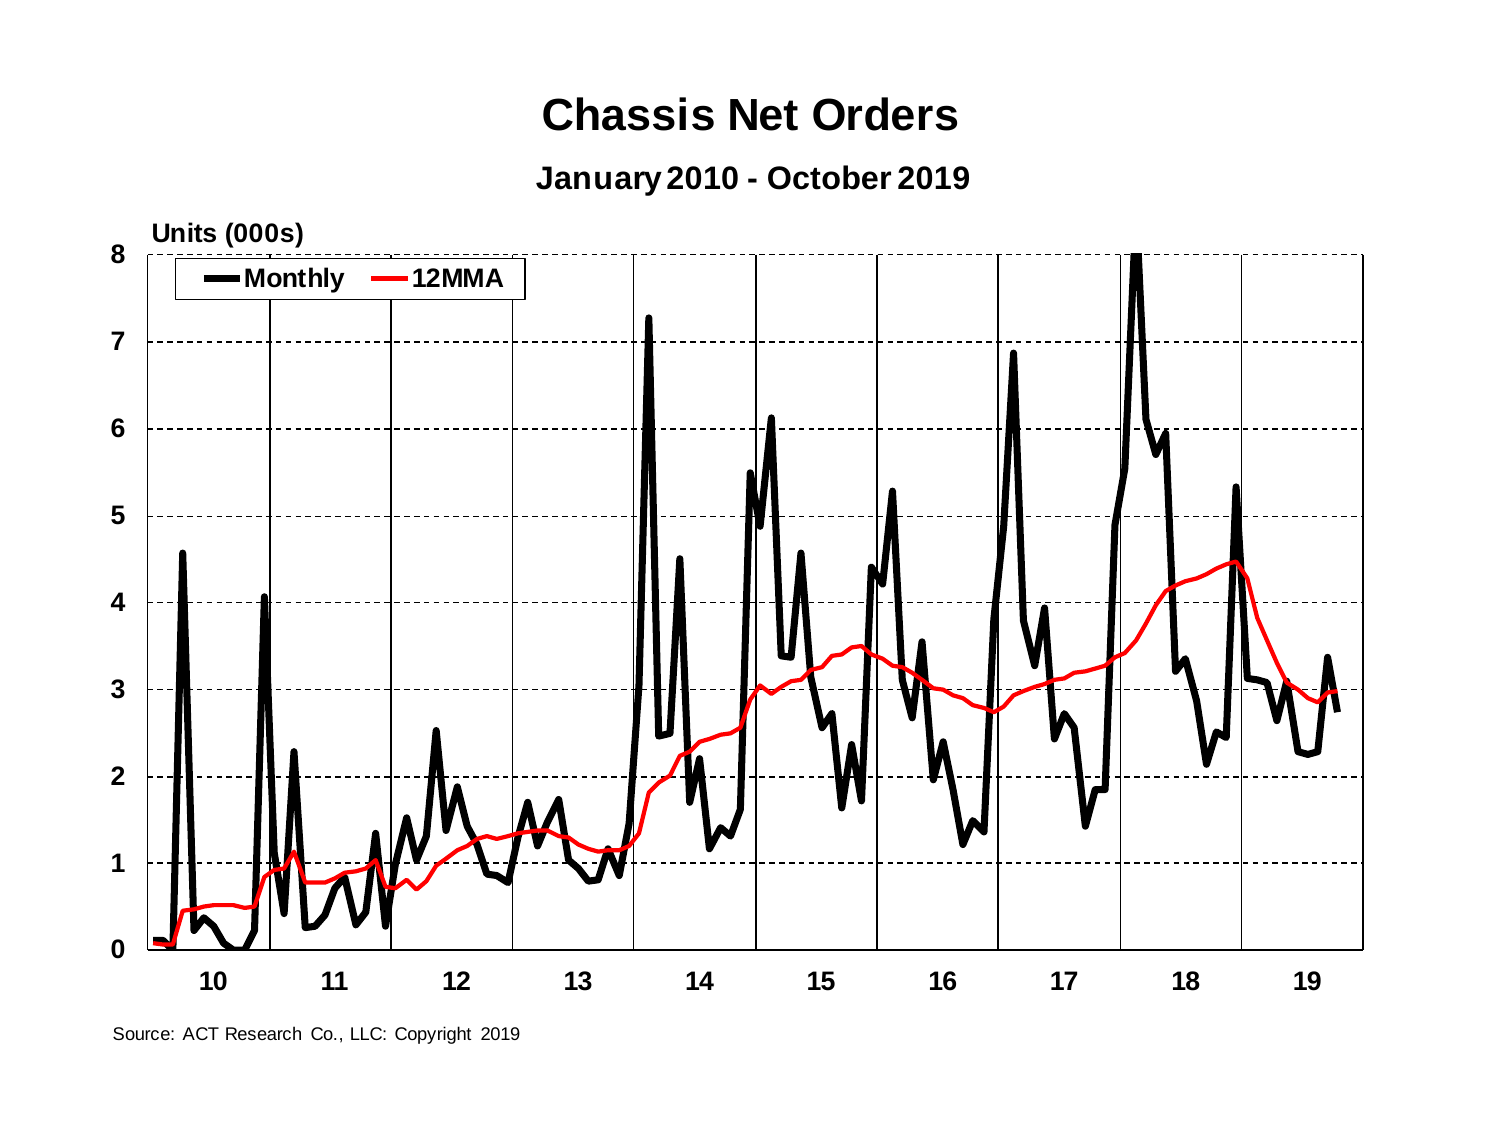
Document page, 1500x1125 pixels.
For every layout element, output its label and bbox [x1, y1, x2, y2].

picture [74, 74, 1426, 1049]
